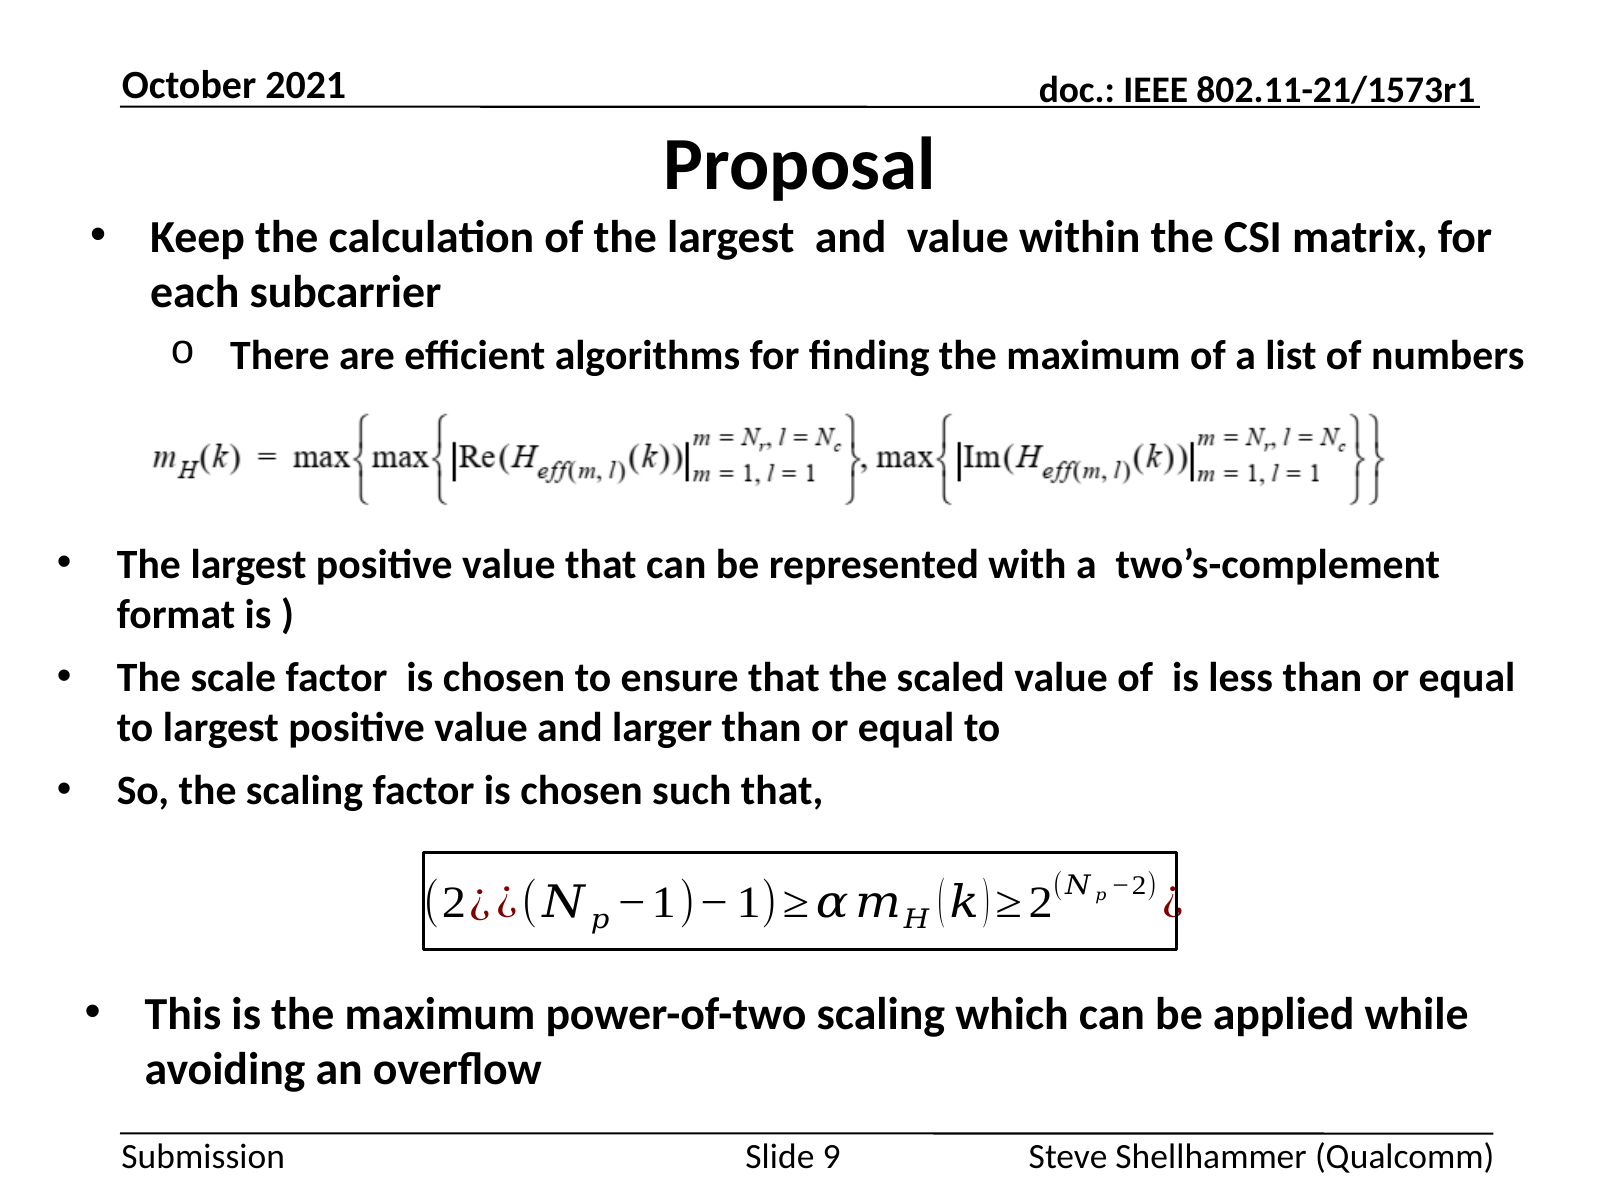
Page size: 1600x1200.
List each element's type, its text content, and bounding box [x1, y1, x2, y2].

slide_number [121, 58, 451, 107]
slide_number Slide 9 [733, 1132, 854, 1197]
title Proposal [119, 107, 1481, 213]
text_box This is the maximum power-of-two scaling which can be applied while avoiding an overflow [69, 975, 1490, 1104]
picture [119, 388, 1427, 524]
footer Steve Shellhammer (Qualcomm) [937, 1132, 1495, 1174]
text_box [423, 852, 1186, 951]
